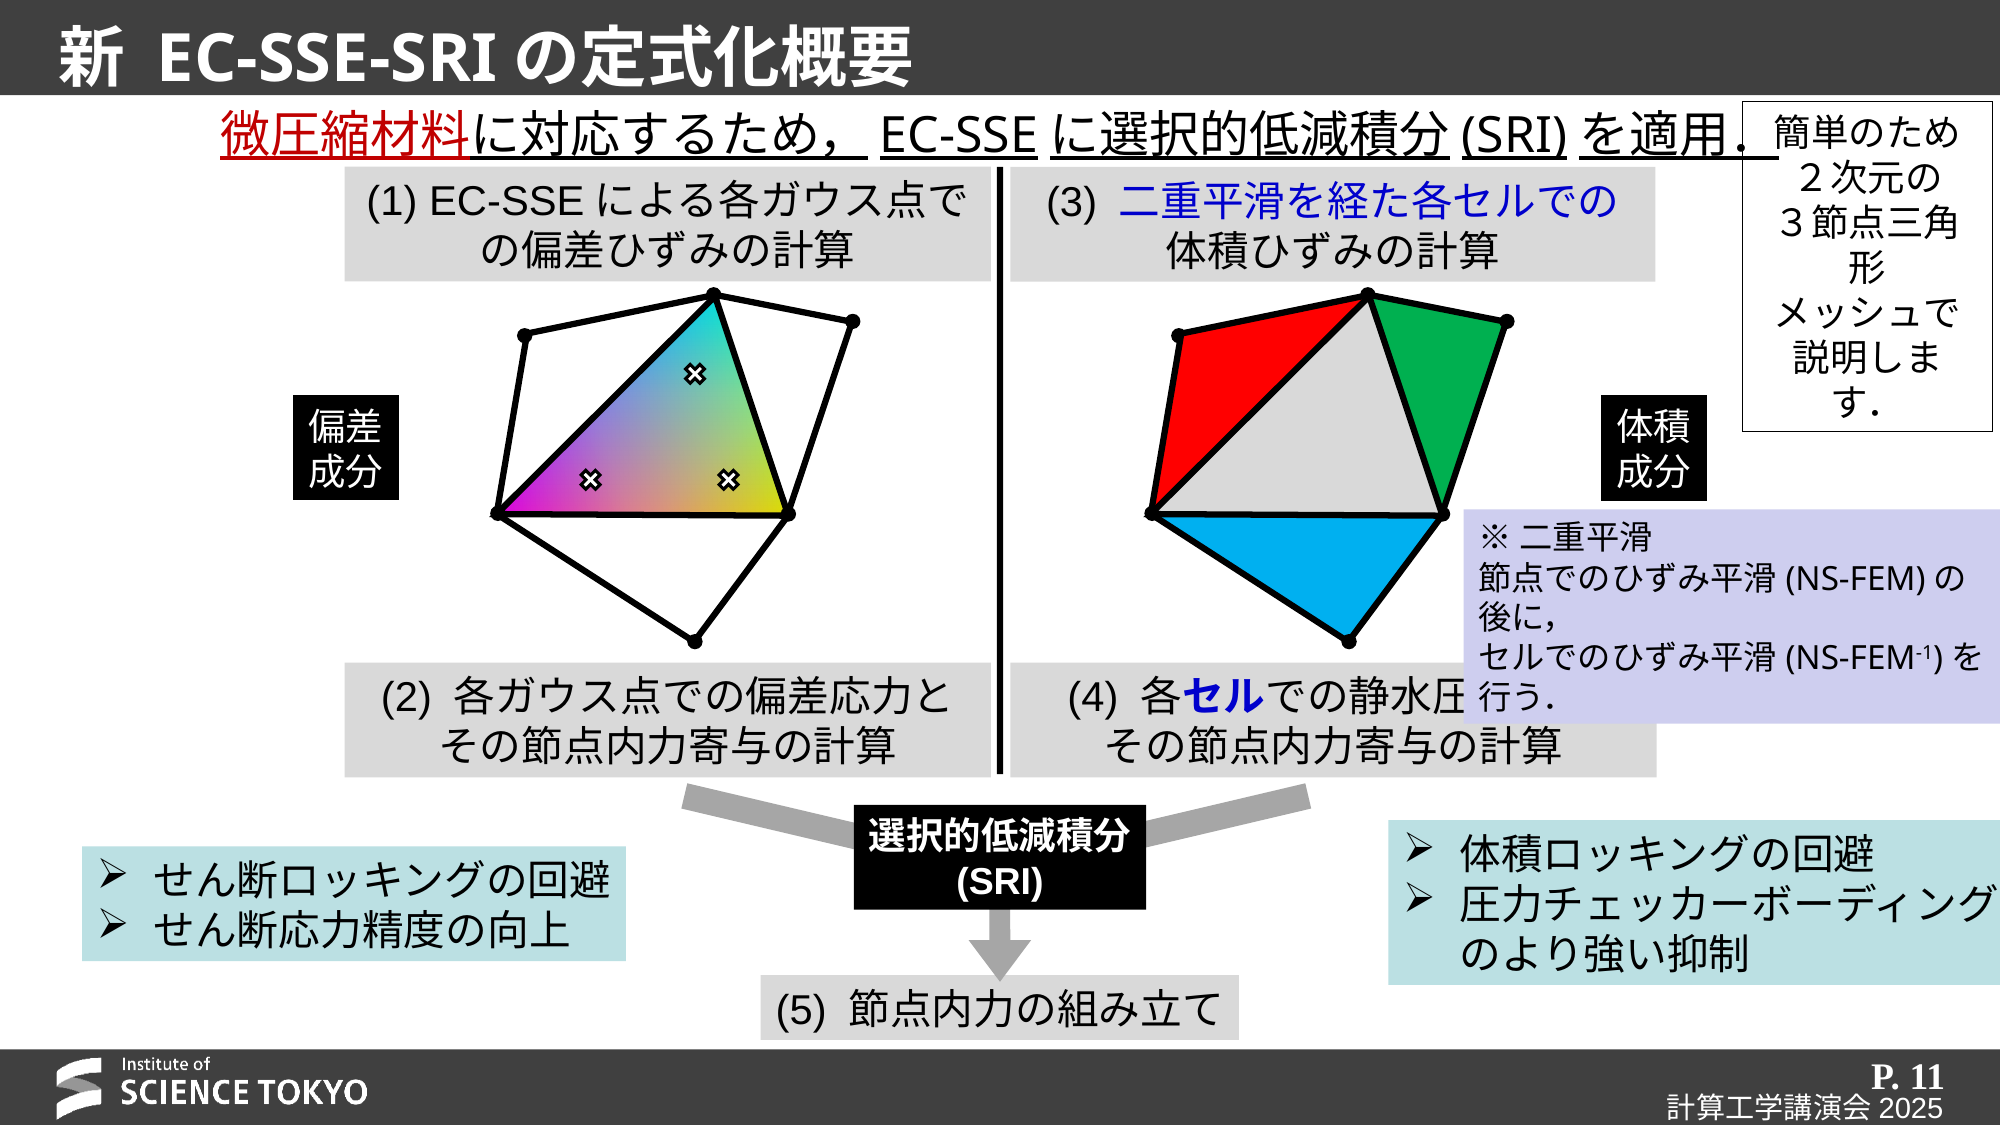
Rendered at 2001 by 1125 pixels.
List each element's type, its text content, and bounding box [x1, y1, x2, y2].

text_box 体積ロッキングの回避 圧力チェッカーボーディング のより強い抑制 [1388, 820, 2000, 985]
text_box (3) 二重平滑を経た各セルでの 体積ひずみの計算 [1010, 166, 1656, 282]
text_box (1) EC-SSEによる各ガウス点での偏差ひずみの計算 [344, 166, 991, 282]
slide_number P. 11 [1714, 1058, 1945, 1091]
text_box 選択的低減積分 (SRI) [853, 804, 1147, 910]
text_box 偏差 成分 [293, 395, 399, 500]
picture [55, 1056, 368, 1122]
text_box [1147, 782, 1313, 849]
list 微圧縮材料に対応するため，EC-SSEに選択的低減積分(SRI)を適用． [54, 102, 1945, 1050]
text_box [490, 287, 861, 650]
text_box 簡単のため ２次元の ３節点三角形 メッシュで 説明します． [1742, 101, 1993, 432]
text_box ※二重平滑 節点でのひずみ平滑(NS-FEM)の後に， セルでのひずみ平滑(NS-FEM-1)を行う． [1463, 509, 2000, 724]
text_box 体積 成分 [1601, 395, 1707, 501]
text_box [680, 782, 853, 851]
text_box せん断ロッキングの回避 せん断応力精度の向上 [82, 846, 626, 962]
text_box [1144, 287, 1515, 650]
title 新 EC-SSE-SRIの定式化概要 [0, 0, 2000, 96]
